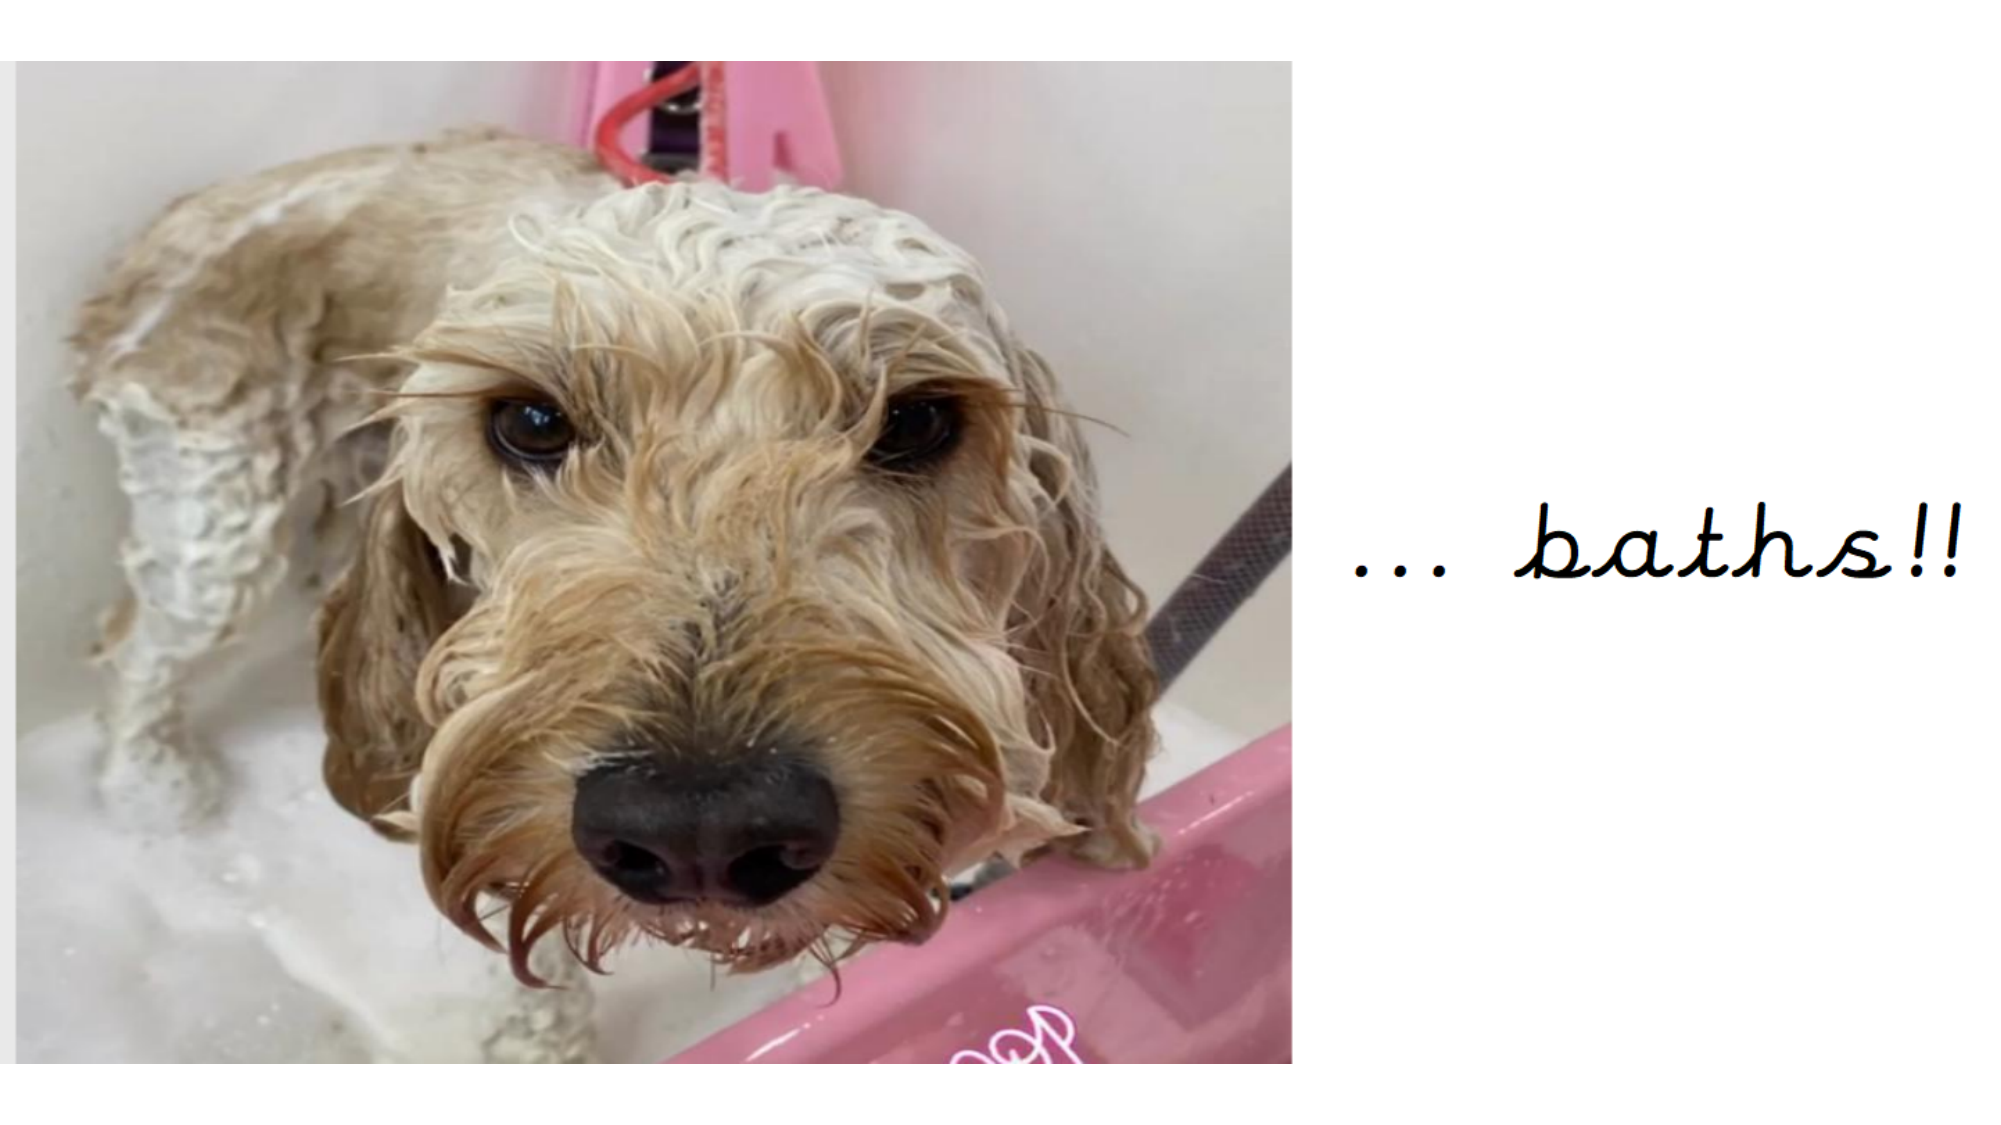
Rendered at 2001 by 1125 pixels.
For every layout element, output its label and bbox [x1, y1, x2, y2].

picture [0, 61, 2000, 1064]
